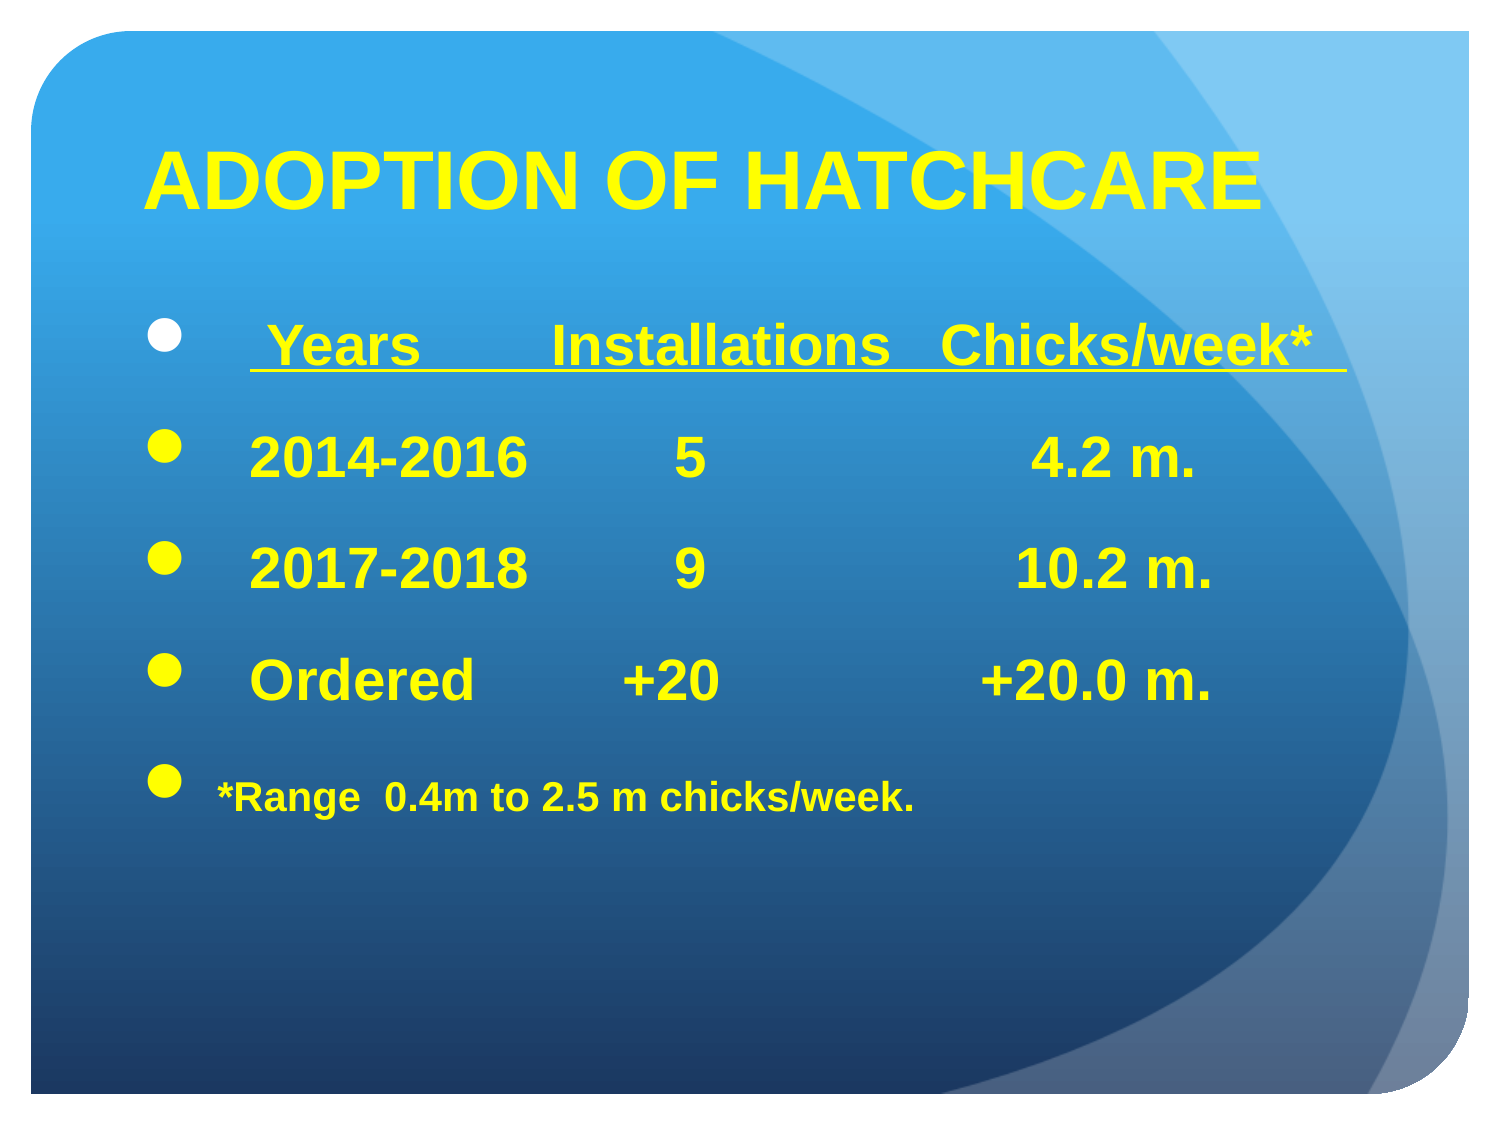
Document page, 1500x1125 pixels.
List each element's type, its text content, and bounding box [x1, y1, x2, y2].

title ADOPTION OF HATCHCARE [127, 62, 1372, 234]
picture [24, 30, 1473, 1094]
list Years Installations Chicks/week* 2014-2016 5 4.2 m. 2017-2018 9 10.2 m. Ordered +20 +20.0 m. *Range 0.4m to 2.5 m chicks/week. [127, 299, 1372, 991]
